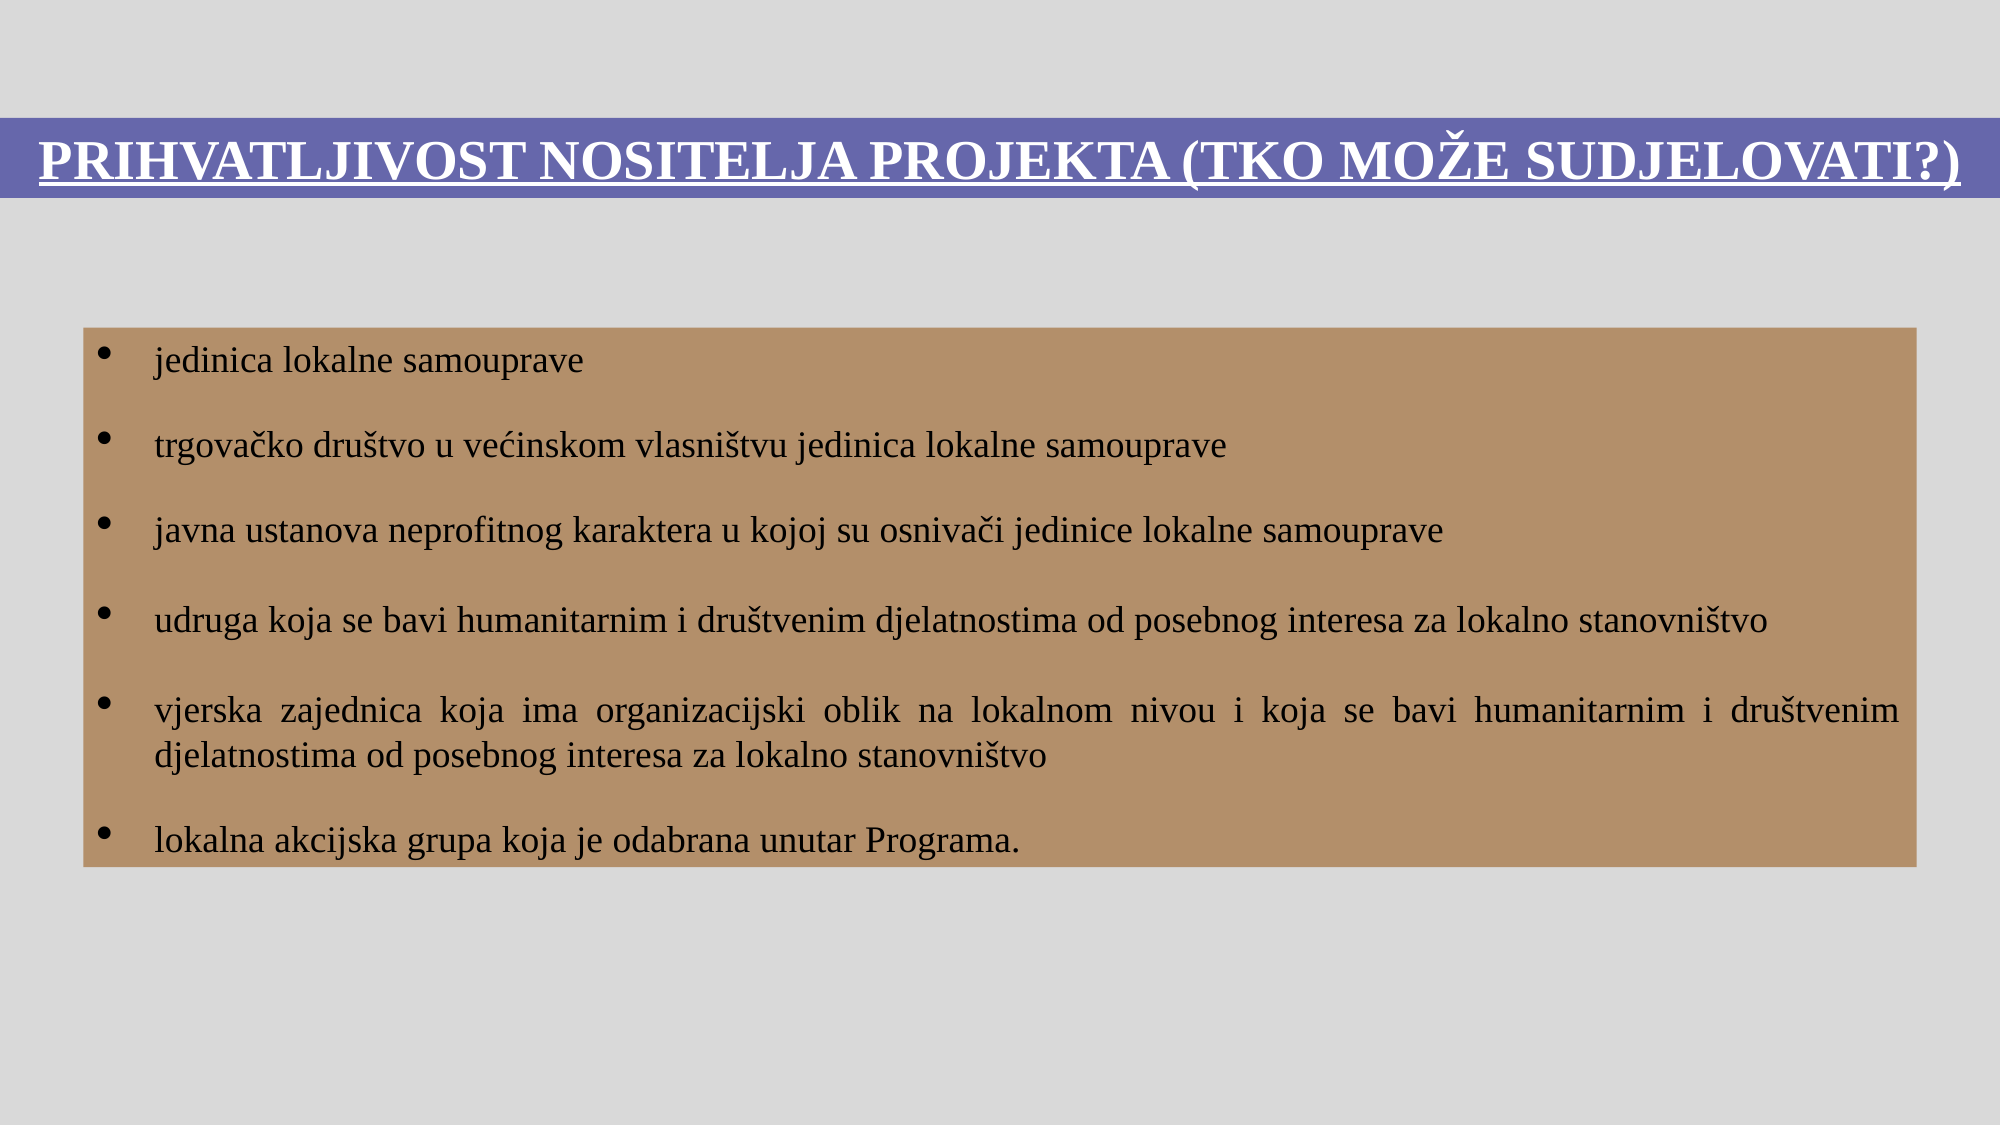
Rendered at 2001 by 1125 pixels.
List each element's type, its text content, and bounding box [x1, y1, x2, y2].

text_box jedinica lokalne samouprave trgovačko društvo u većinskom vlasništvu jedinica lokalne samouprave javna ustanova neprofitnog karaktera u kojoj su osnivači jedinice lokalne samouprave udruga koja se bavi humanitarnim i društvenim djelatnostima od posebnog interesa za lokalno stanovništvo vjerska zajednica koja ima organizacijski oblik na lokalnom nivou i koja se bavi humanitarnim i društvenim djelatnostima od posebnog interesa za lokalno stanovništvo lokalna akcijska grupa koja je odabrana unutar Programa. [83, 327, 1917, 868]
title Prihvatljivost nositelja projekta (tko može sudjelovati?) [0, 117, 2000, 198]
